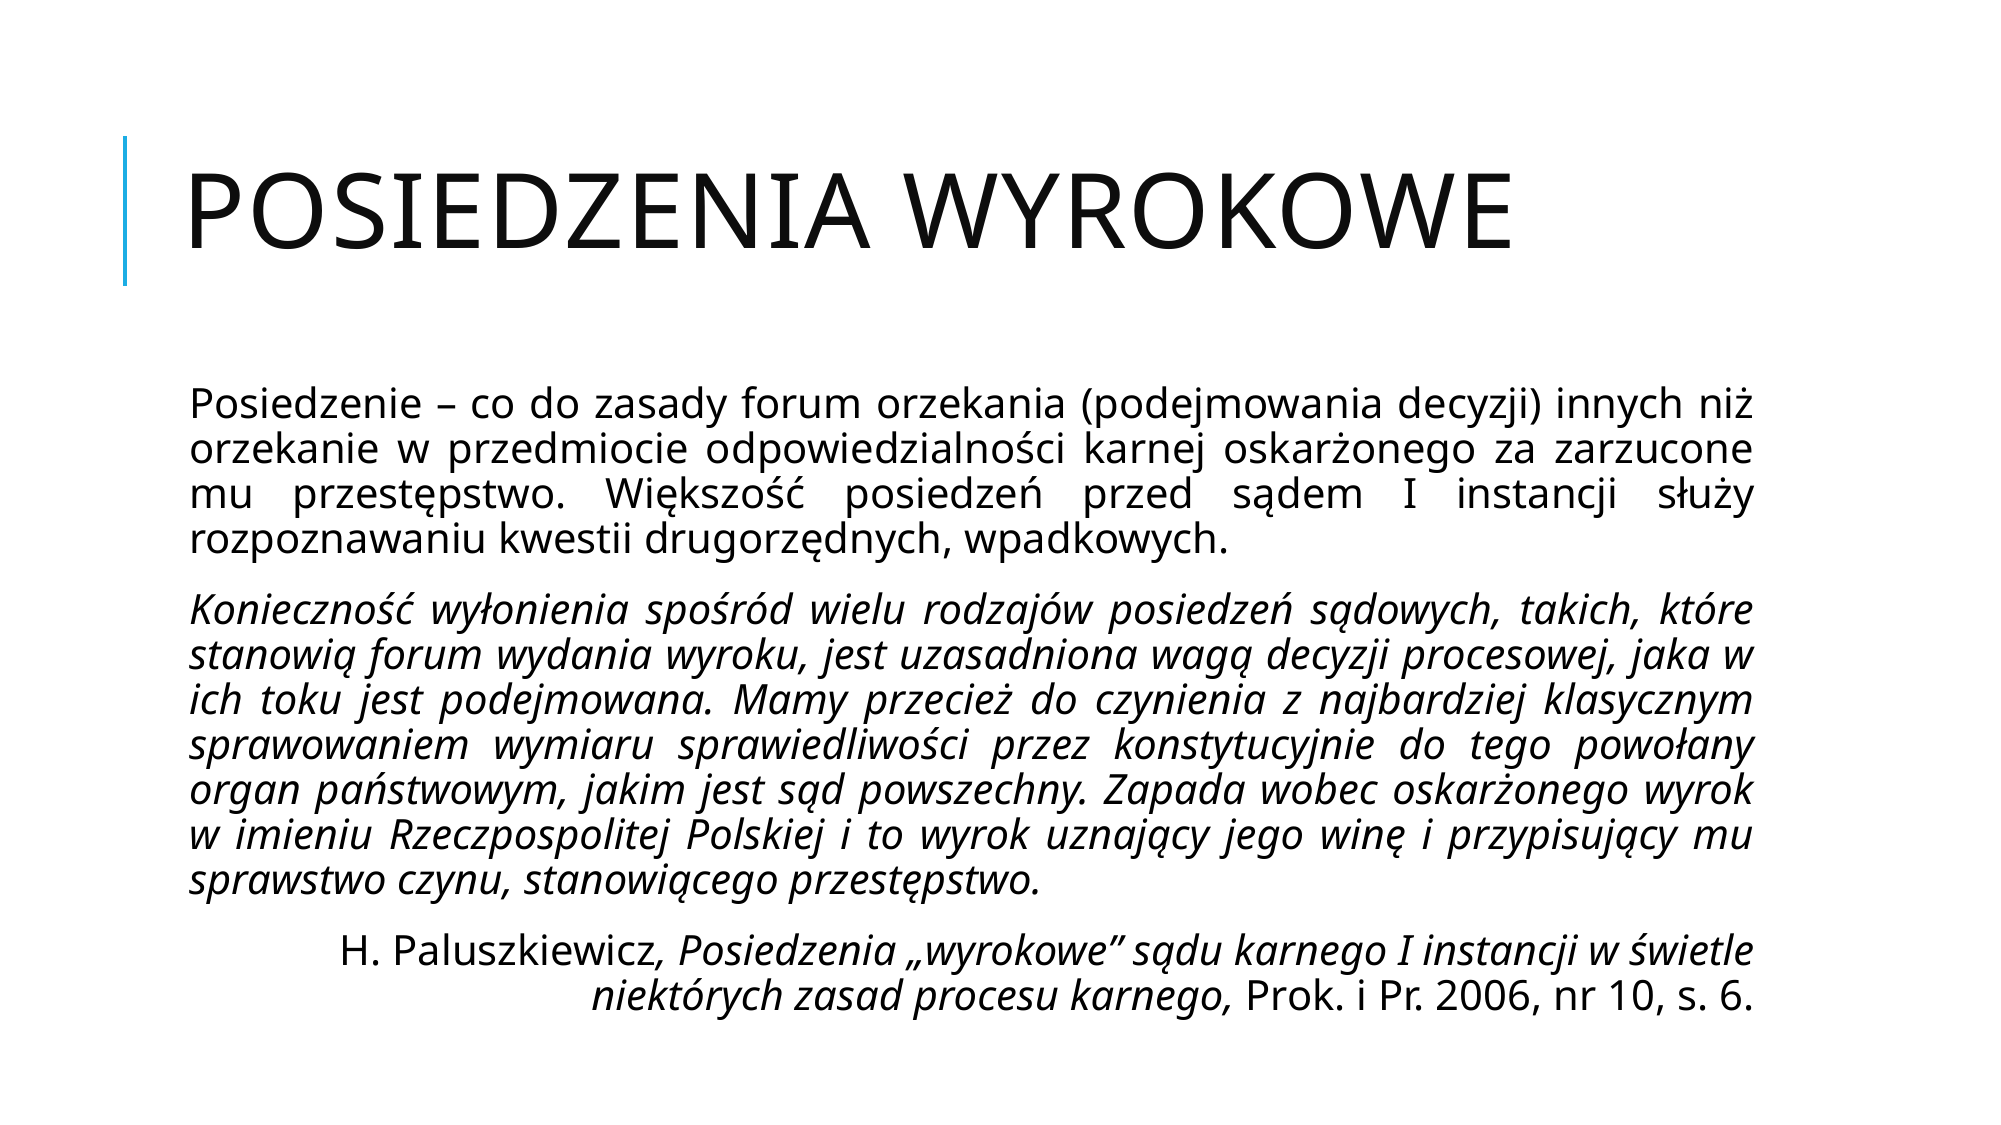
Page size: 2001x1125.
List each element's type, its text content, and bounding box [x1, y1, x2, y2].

list Posiedzenie – co do zasady forum orzekania (podejmowania decyzji) innych niż orzekanie w przedmiocie odpowiedzialności karnej oskarżonego za zarzucone mu przestępstwo. Większość posiedzeń przed sądem I instancji służy rozpoznawaniu kwestii drugorzędnych, wpadkowych. Konieczność wyłonienia spośród wielu rodzajów posiedzeń sądowych, takich, które stanowią forum wydania wyroku, jest uzasadniona wagą decyzji procesowej, jaka w ich toku jest podejmowana. Mamy przecież do czynienia z najbardziej klasycznym sprawowaniem wymiaru sprawiedliwości przez konstytucyjnie do tego powołany organ państwowym, jakim jest sąd powszechny. Zapada wobec oskarżonego wyrok w imieniu Rzeczpospolitej Polskiej i to wyrok uznający jego winę i przypisujący mu sprawstwo czynu, stanowiącego przestępstwo. H. Paluszkiewicz, Posiedzenia „wyrokowe” sądu karnego I instancji w świetle niektórych zasad procesu karnego, Prok. i Pr. 2006, nr 10, s. 6. [168, 375, 1763, 1035]
title Posiedzenia wyrokowe [168, 96, 1763, 342]
